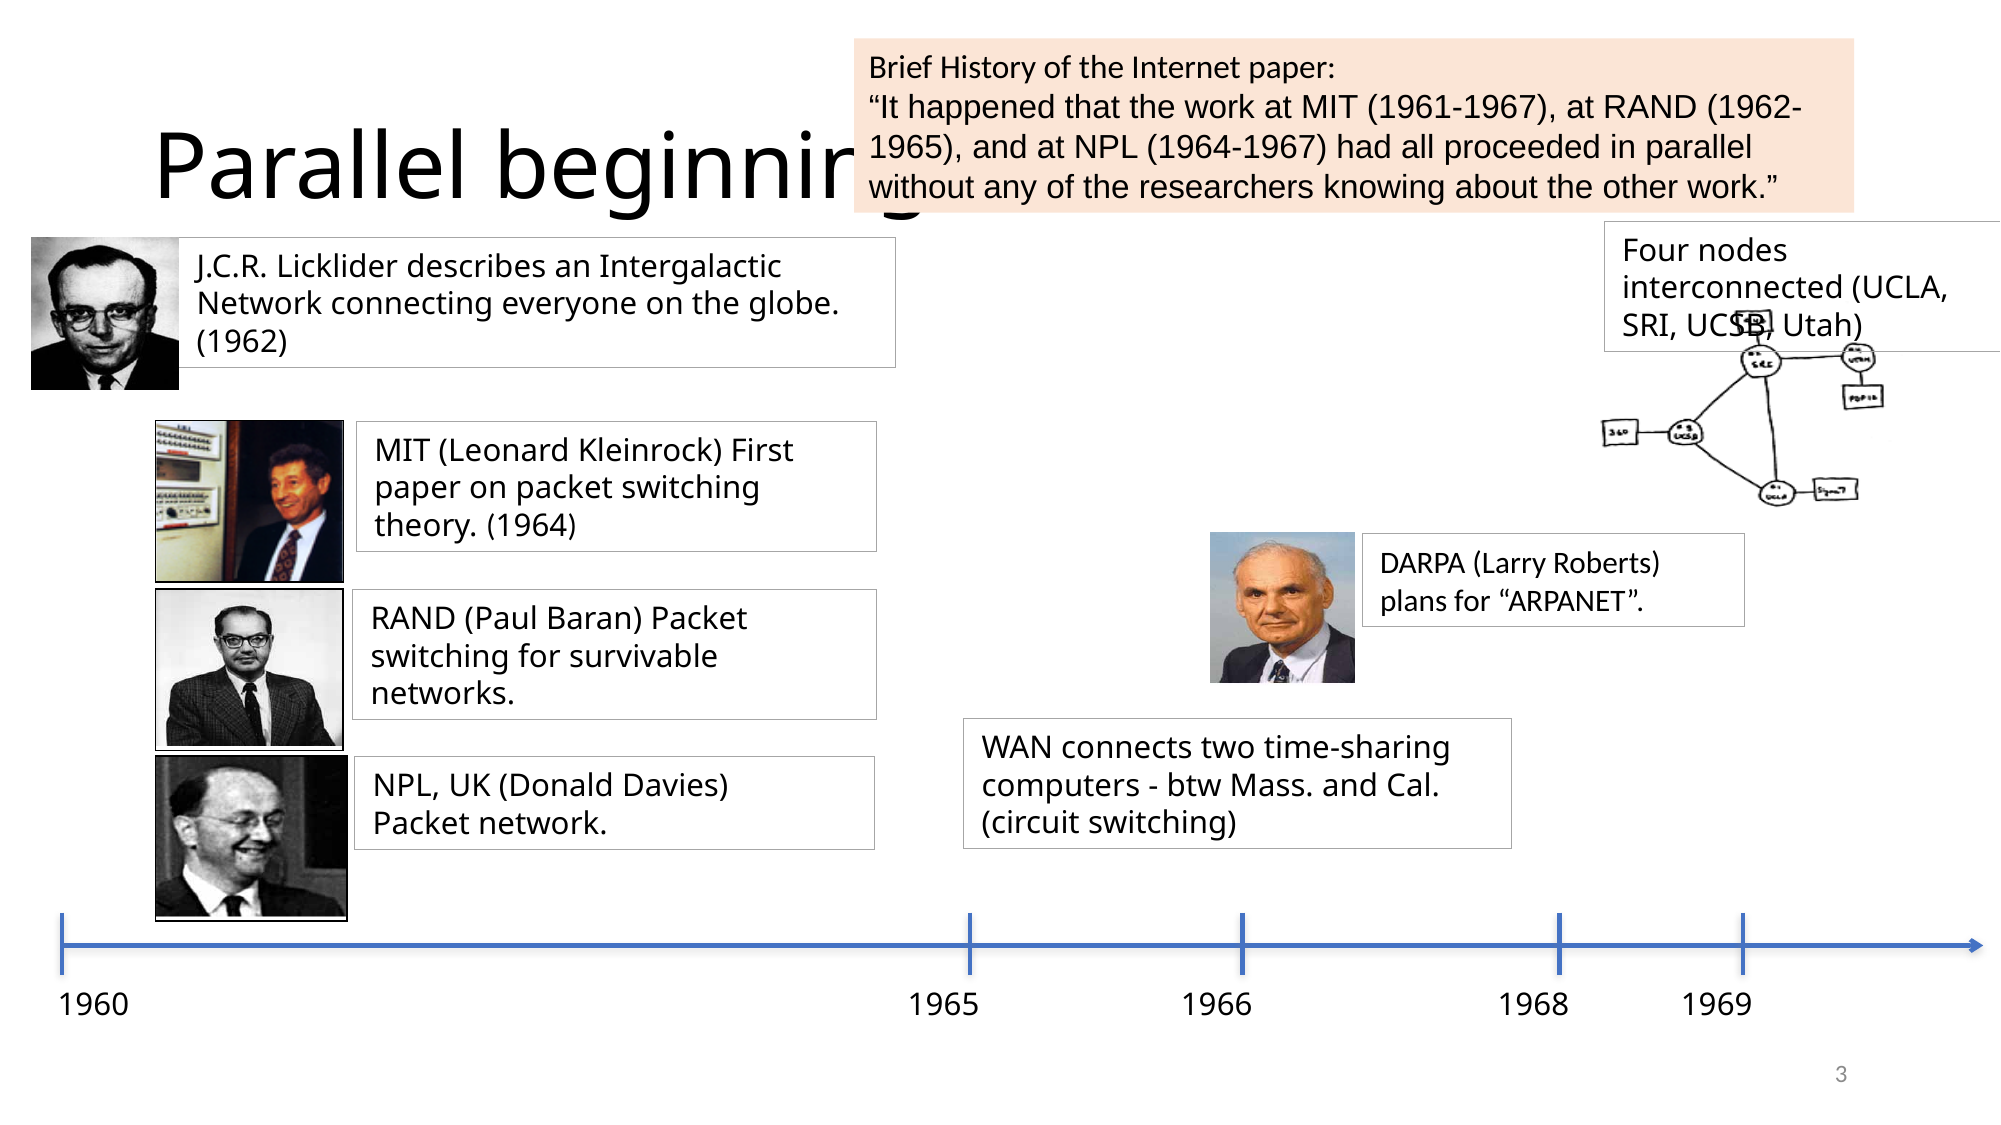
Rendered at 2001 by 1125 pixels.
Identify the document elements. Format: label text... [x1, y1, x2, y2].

text_box DARPA (Larry Roberts) plans for “ARPANET”. [1362, 533, 1745, 627]
text_box 1965 [889, 975, 998, 1031]
text_box 1969 [1662, 975, 1771, 1031]
text_box Brief History of the Internet paper: “It happened that the work at MIT (1961-1967), at RAND (1962-1965), and at NPL (1964-1967) had all proceeded in parallel without any of the researchers knowing about the other work.” [854, 38, 1855, 213]
picture [156, 756, 347, 921]
text_box 1960 [39, 975, 148, 1031]
text_box J.C.R. Licklider describes an Intergalactic Network connecting everyone on the globe. (1962) [179, 237, 896, 368]
text_box 1966 [1162, 975, 1271, 1031]
title Parallel beginnings [137, 59, 1863, 278]
slide_number 3 [1412, 1042, 1863, 1103]
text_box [156, 420, 877, 582]
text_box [156, 589, 877, 750]
text_box Four nodes interconnected (UCLA, SRI, UCSB, Utah) [1604, 221, 2000, 352]
text_box 1968 [1479, 975, 1588, 1031]
text_box WAN connects two time-sharing computers - btw Mass. and Cal. (circuit switching) [963, 718, 1512, 849]
text_box NPL, UK (Donald Davies) Packet network. [354, 756, 875, 850]
picture [1585, 301, 1903, 525]
picture [1210, 532, 1355, 686]
picture [31, 237, 179, 390]
